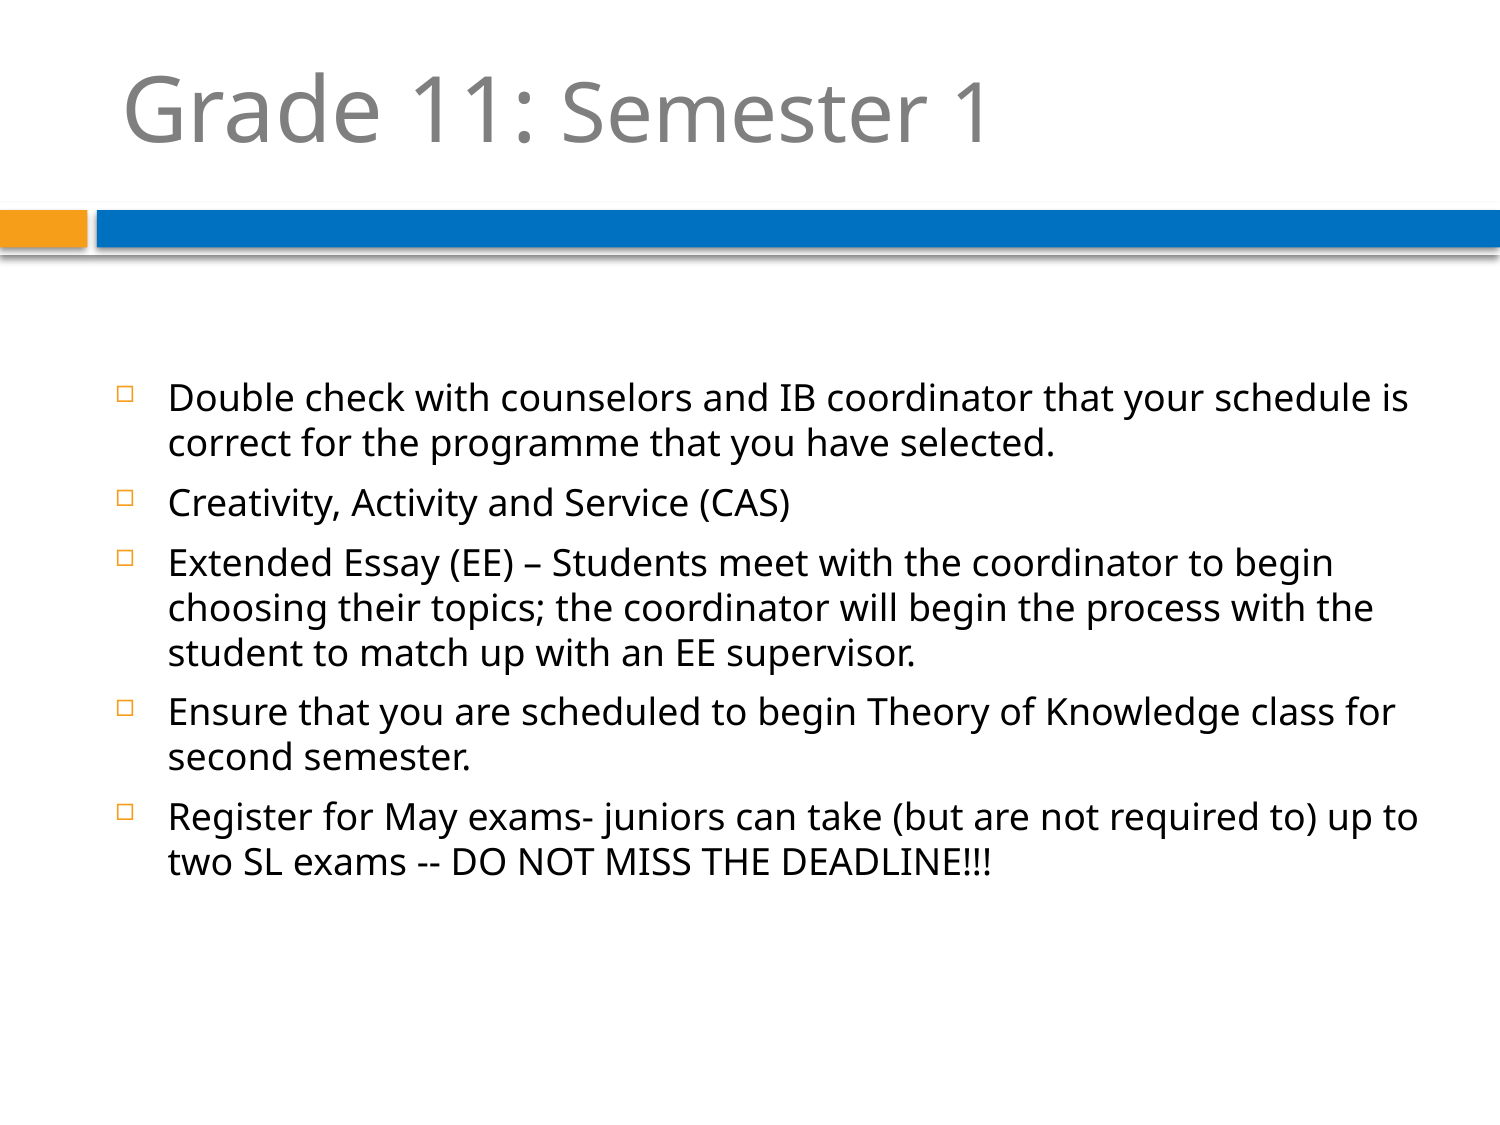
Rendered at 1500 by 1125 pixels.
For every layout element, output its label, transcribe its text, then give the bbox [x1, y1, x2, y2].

title Grade 11: Semester 1 [106, 75, 1444, 238]
list Double check with counselors and IB coordinator that your schedule is correct for the programme that you have selected. Creativity, Activity and Service (CAS) Extended Essay (EE) – Students meet with the coordinator to begin choosing their topics; the coordinator will begin the process with the student to match up with an EE supervisor. Ensure that you are scheduled to begin Theory of Knowledge class for second semester. Register for May exams- juniors can take (but are not required to) up to two SL exams -- DO NOT MISS THE DEADLINE!!! [100, 262, 1438, 1000]
